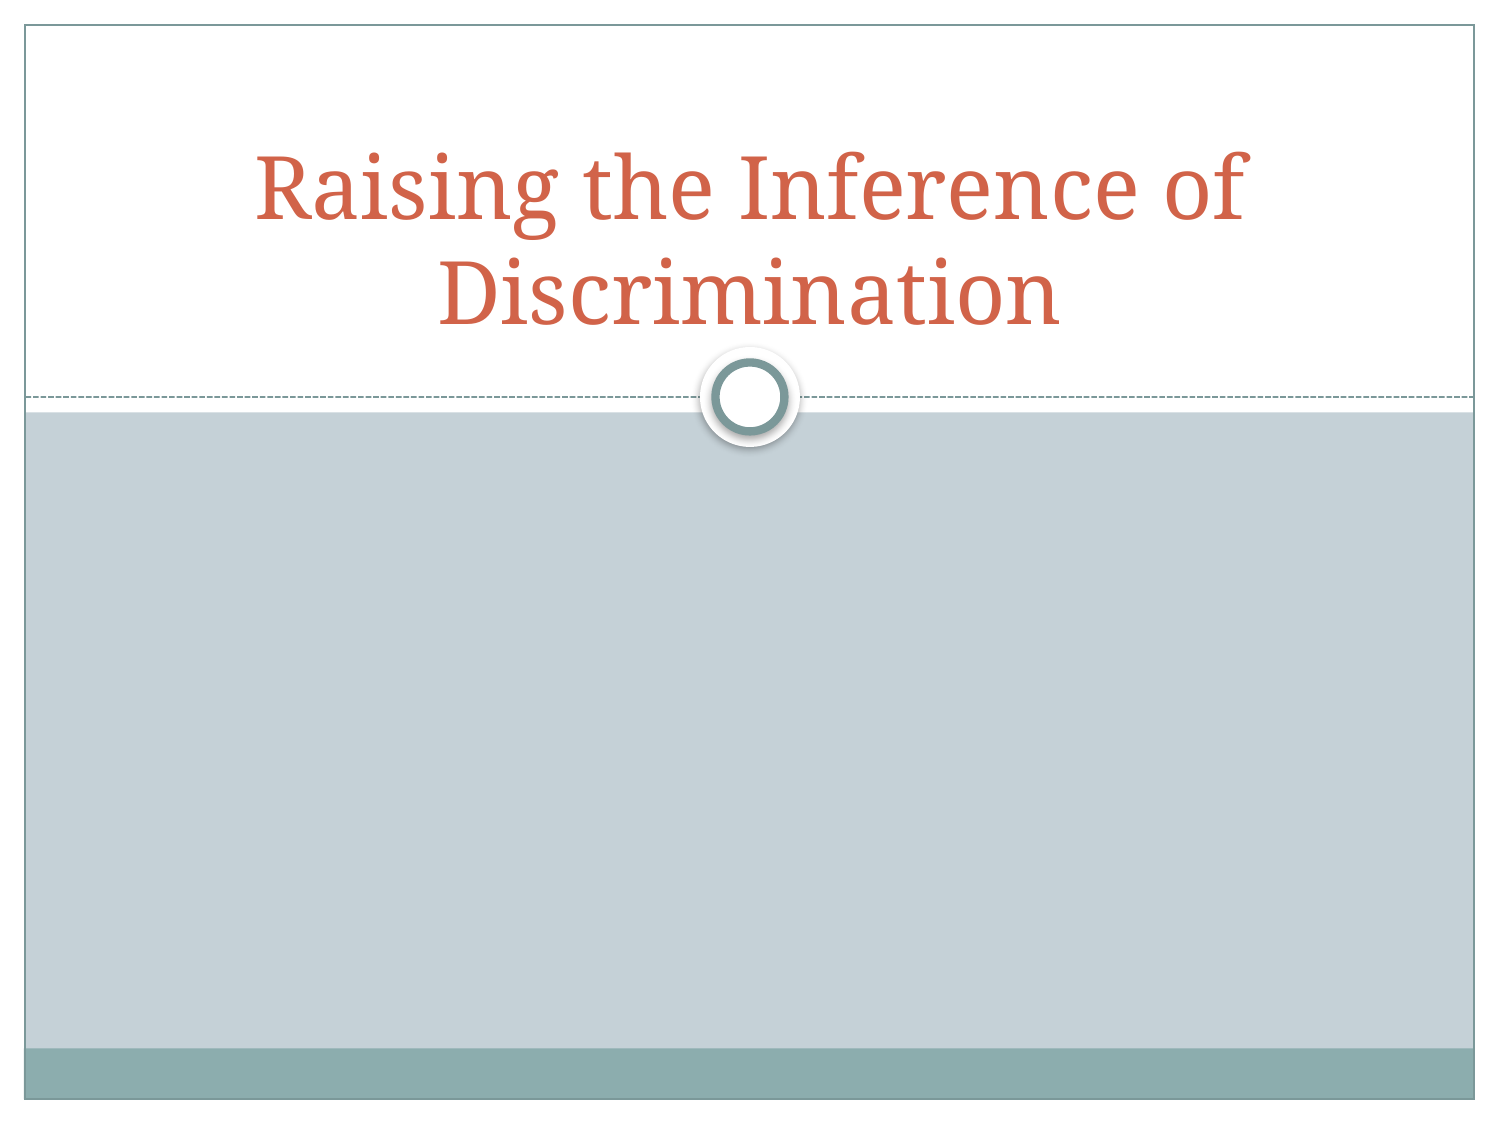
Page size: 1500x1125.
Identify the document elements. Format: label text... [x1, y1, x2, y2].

title Raising the Inference of Discrimination [112, 62, 1388, 350]
